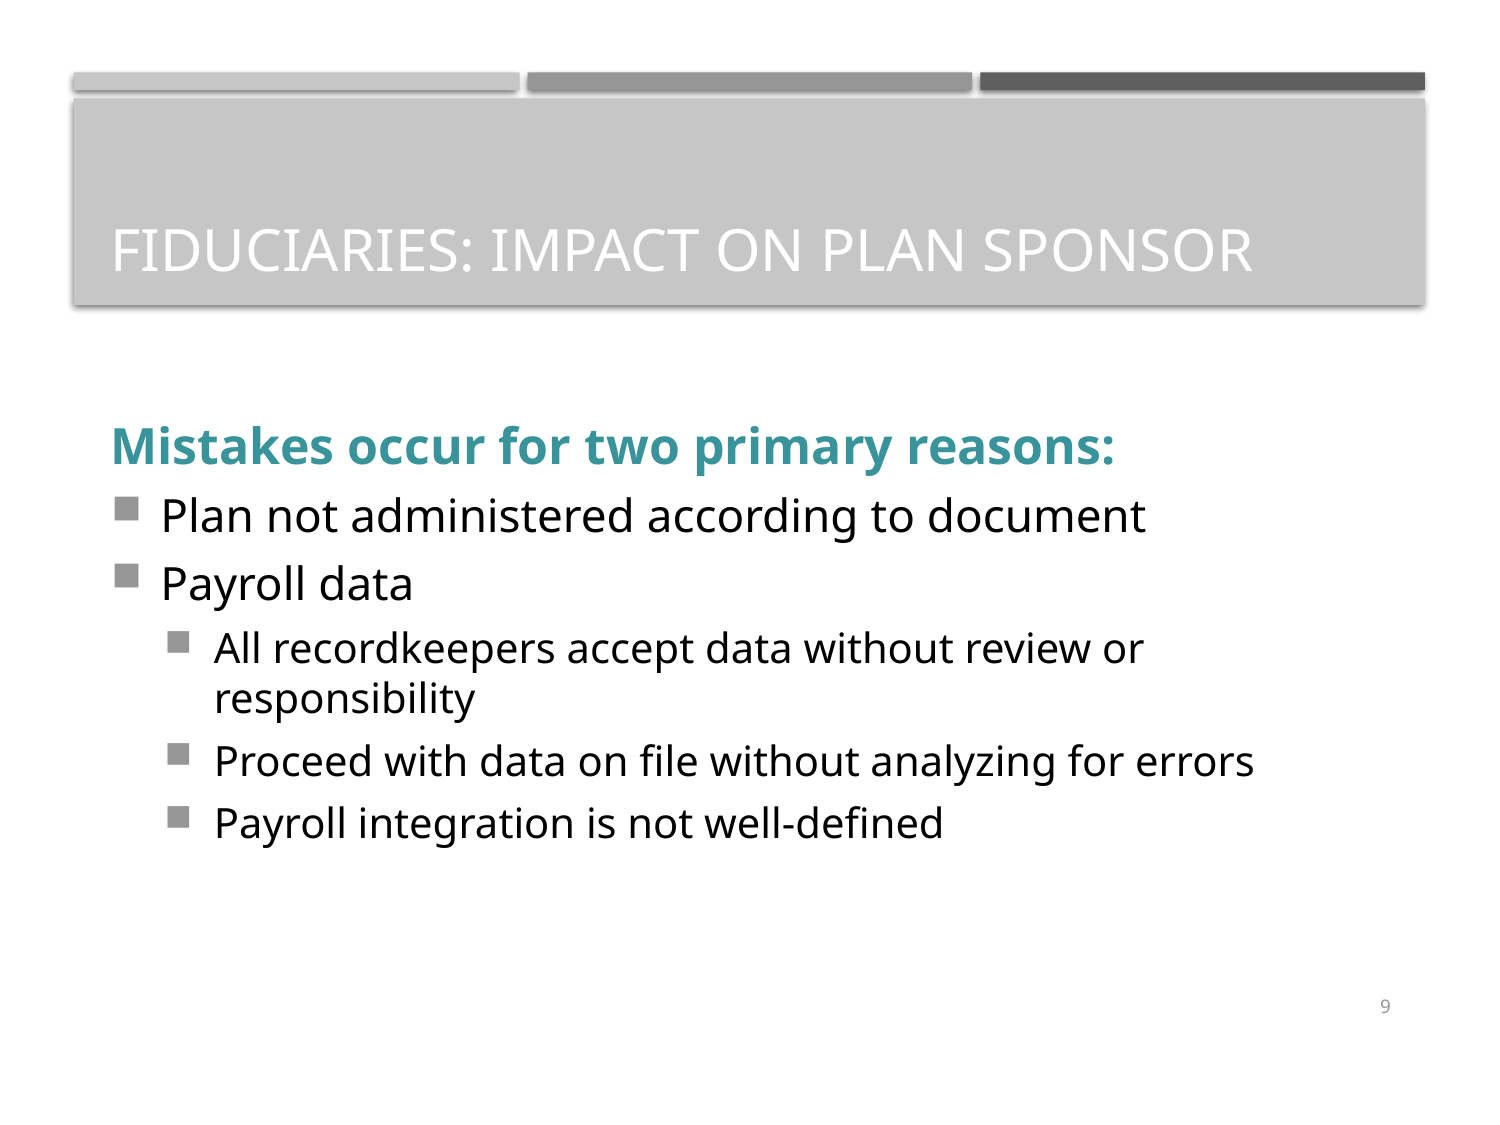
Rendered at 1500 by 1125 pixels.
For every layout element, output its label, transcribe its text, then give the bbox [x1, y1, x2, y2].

list Mistakes occur for two primary reasons: Plan not administered according to document Payroll data All recordkeepers accept data without review or responsibility Proceed with data on file without analyzing for errors Payroll integration is not well-defined [95, 365, 1406, 962]
slide_number 9 [1279, 977, 1406, 1037]
title Fiduciaries: impact on plan sponsor [95, 112, 1406, 291]
